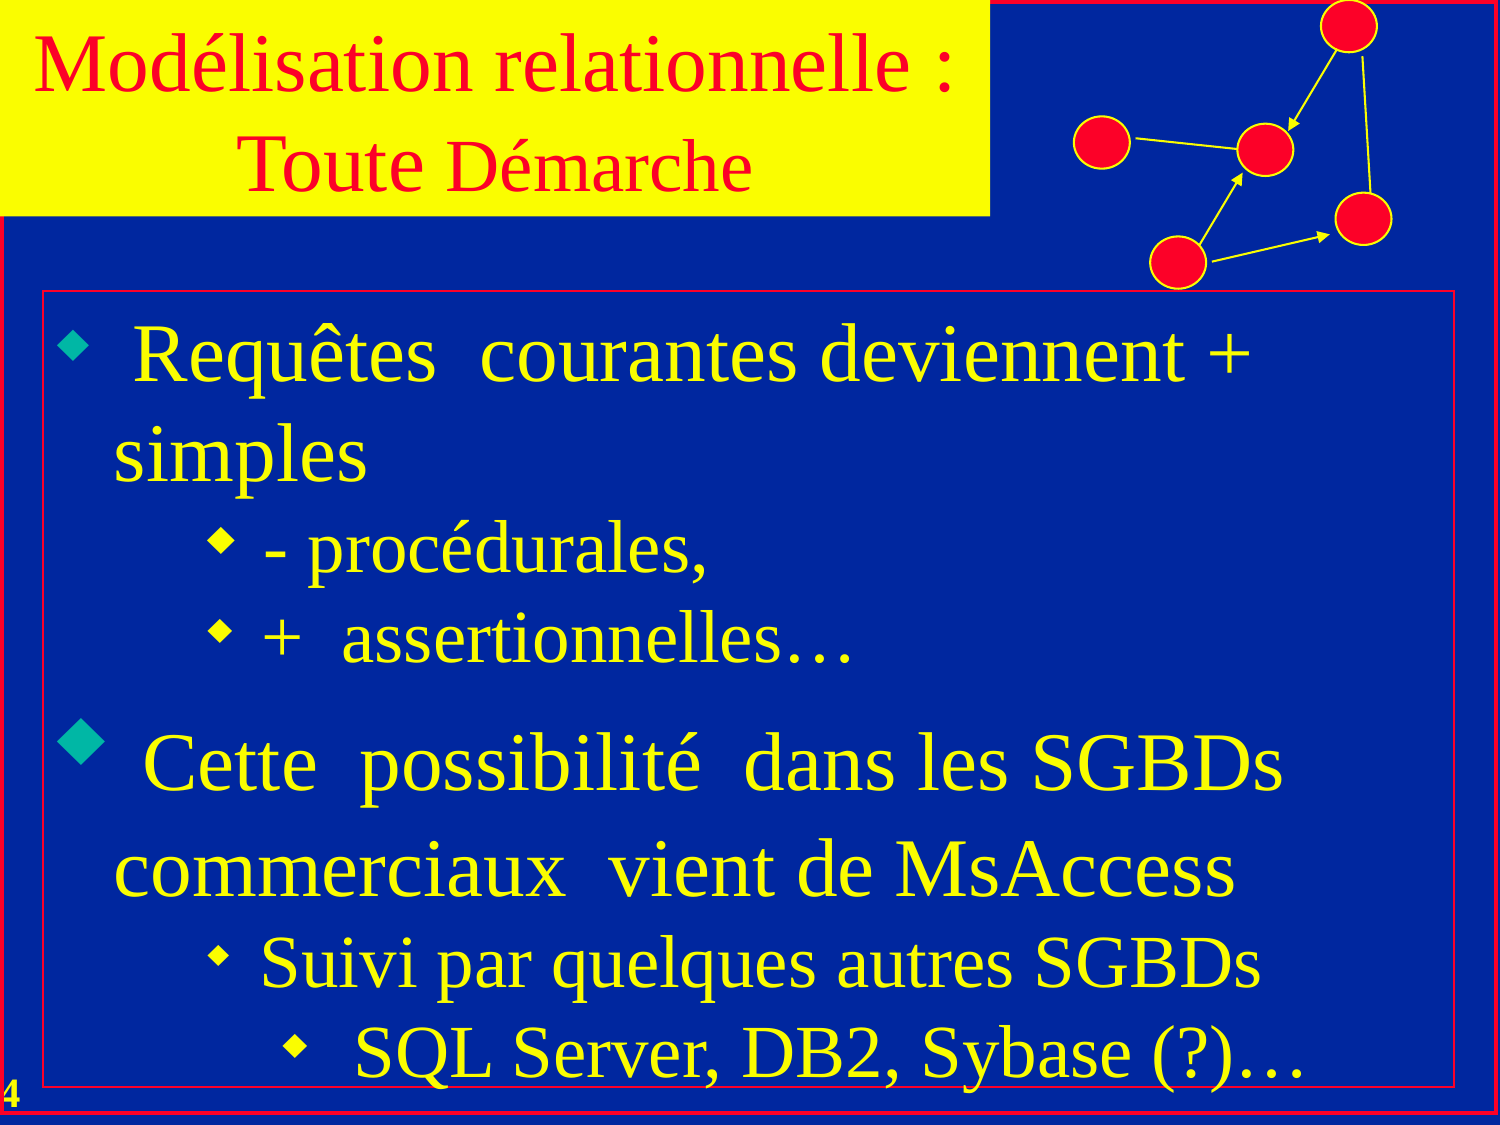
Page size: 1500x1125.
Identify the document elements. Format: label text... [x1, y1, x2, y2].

text_box [1335, 192, 1392, 245]
text_box [1320, 0, 1377, 53]
text_box [1199, 172, 1243, 245]
list Requêtes courantes deviennent + simples - procédurales, + assertionnelles… Cette possibilité dans les SGBDs commerciaux vient de MsAccess Suivi par quelques autres SGBDs SQL Server, DB2, Sybase (?)… [42, 290, 1455, 1088]
text_box [1237, 123, 1294, 176]
text_box [1211, 231, 1330, 262]
text_box Modélisation relationnelle : Toute Démarche [0, 0, 991, 217]
text_box [1150, 236, 1207, 289]
text_box [1073, 116, 1130, 169]
text_box [1288, 48, 1338, 131]
